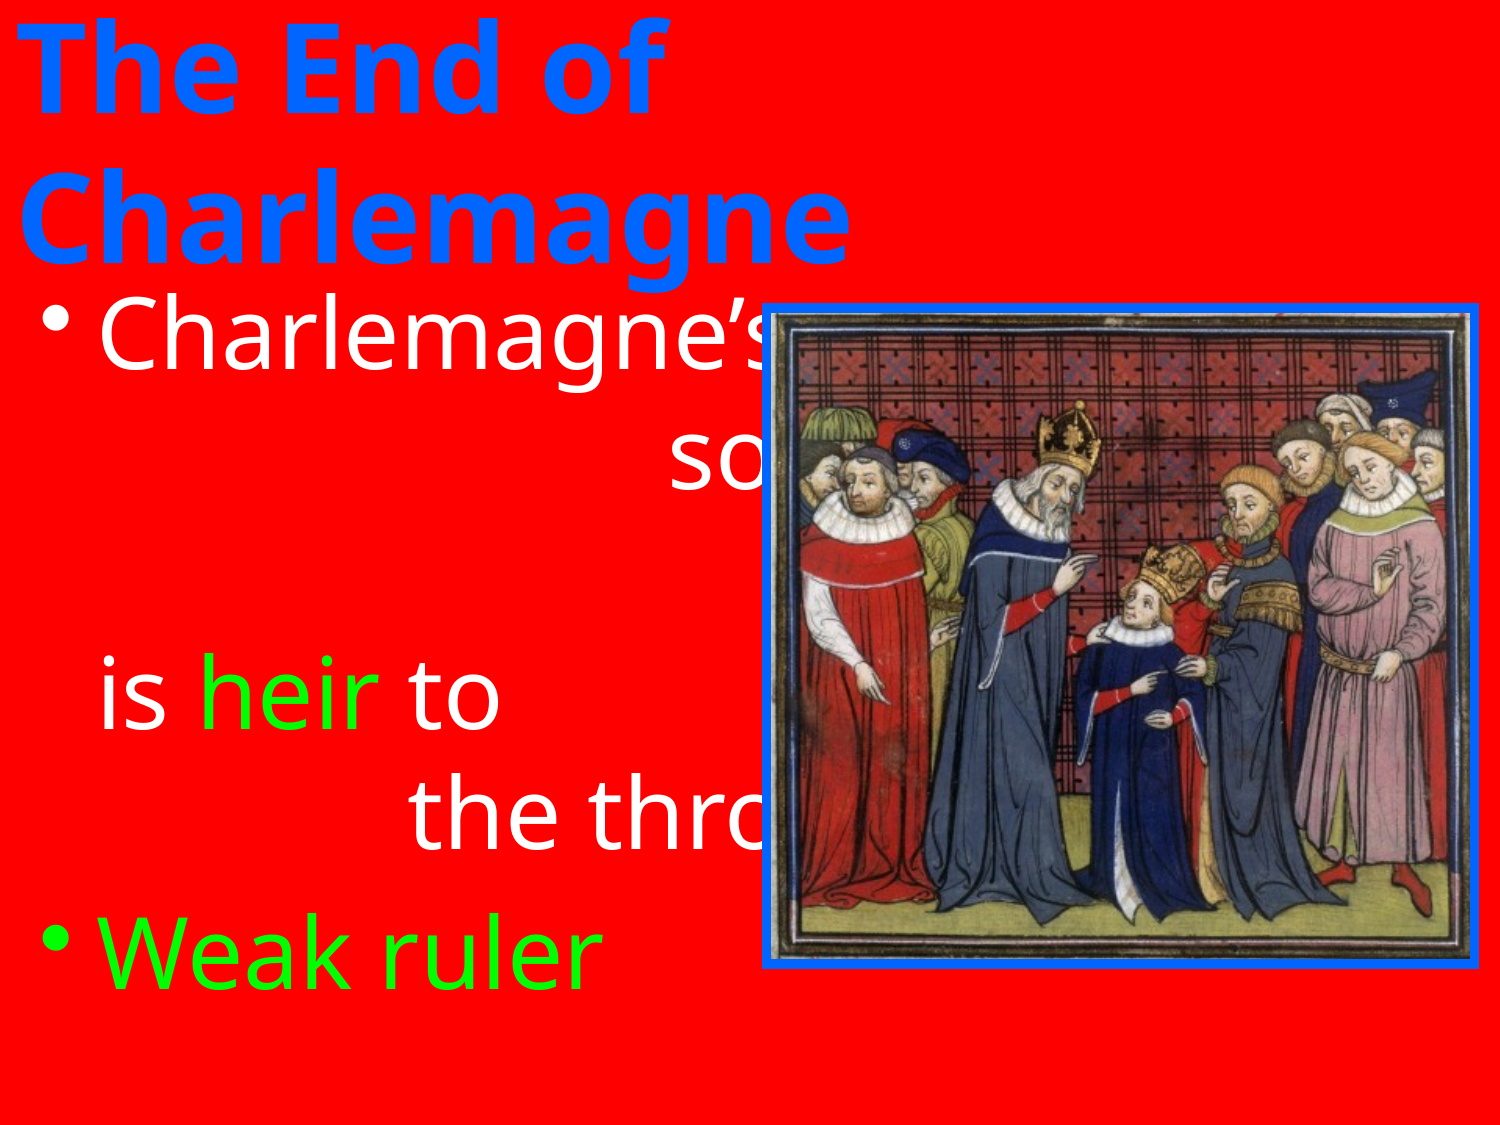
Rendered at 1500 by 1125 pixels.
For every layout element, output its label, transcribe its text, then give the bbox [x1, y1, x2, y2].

picture [771, 312, 1471, 960]
list Charlemagne’s son (Louis the Pious) is heir to the throne Weak ruler [24, 262, 1450, 1075]
title The End of Charlemagne [0, 45, 1413, 233]
